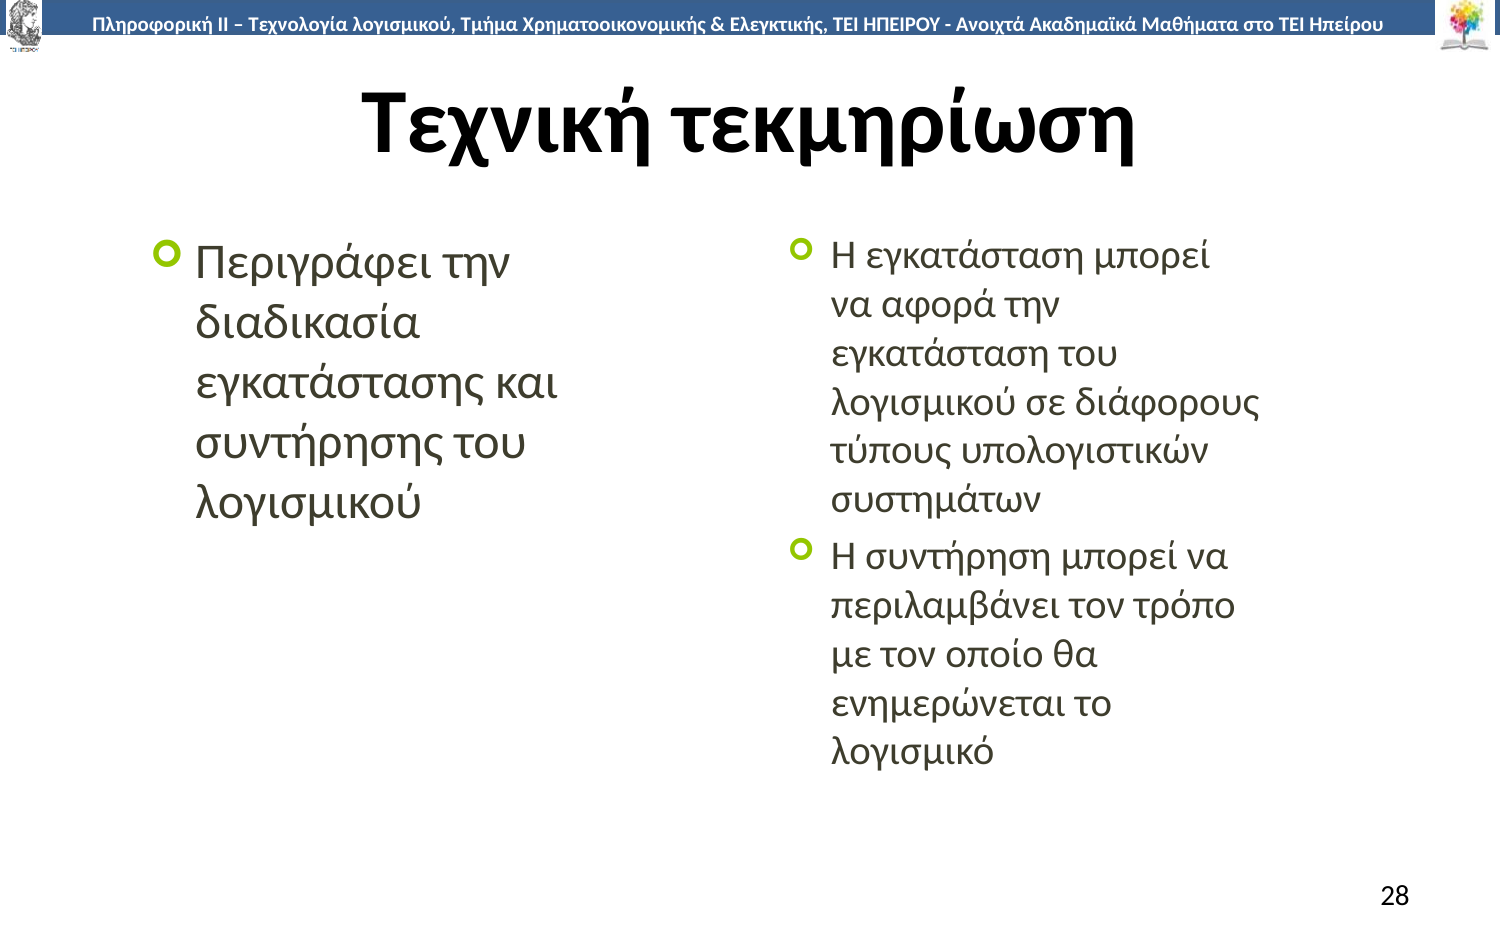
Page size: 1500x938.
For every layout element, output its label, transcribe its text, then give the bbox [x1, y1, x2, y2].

picture [1435, 0, 1495, 52]
slide_number 28 [1074, 868, 1425, 919]
picture [6, 0, 42, 54]
title Τεχνική τεκμηρίωση [75, 37, 1425, 194]
text_box Περιγράφει την διαδικασία εγκατάστασης και συντήρησης του λογισμικού [123, 220, 685, 794]
text_box Η εγκατάσταση μπορεί να αφορά την εγκατάσταση του λογισμικού σε διάφορους τύπους υπολογιστικών συστημάτων Η συντήρηση μπορεί να περιλαμβάνει τον τρόπο με τον οποίο θα ενημερώνεται το λογισμικό [714, 220, 1276, 794]
